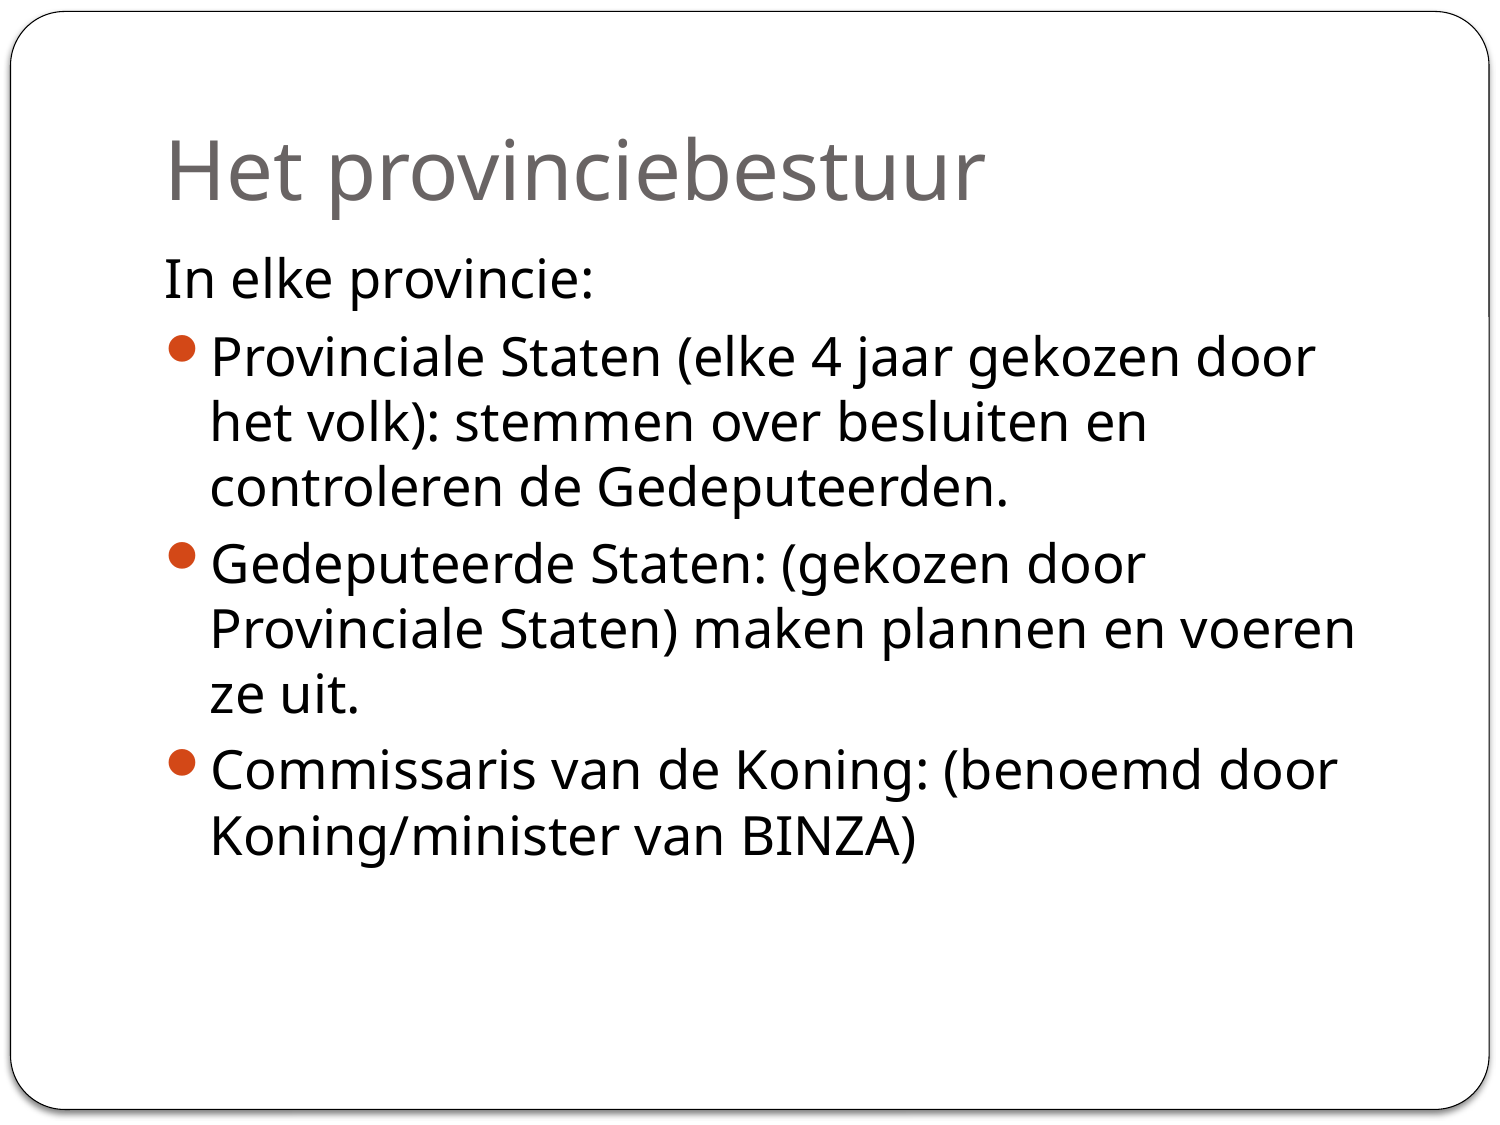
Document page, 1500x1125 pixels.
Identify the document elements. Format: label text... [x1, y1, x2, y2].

list In elke provincie: Provinciale Staten (elke 4 jaar gekozen door het volk): stemmen over besluiten en controleren de Gedeputeerden. Gedeputeerde Staten: (gekozen door Provinciale Staten) maken plannen en voeren ze uit. Commissaris van de Koning: (benoemd door Koning/minister van BINZA) [150, 237, 1425, 988]
title Het provinciebestuur [150, 45, 1425, 233]
